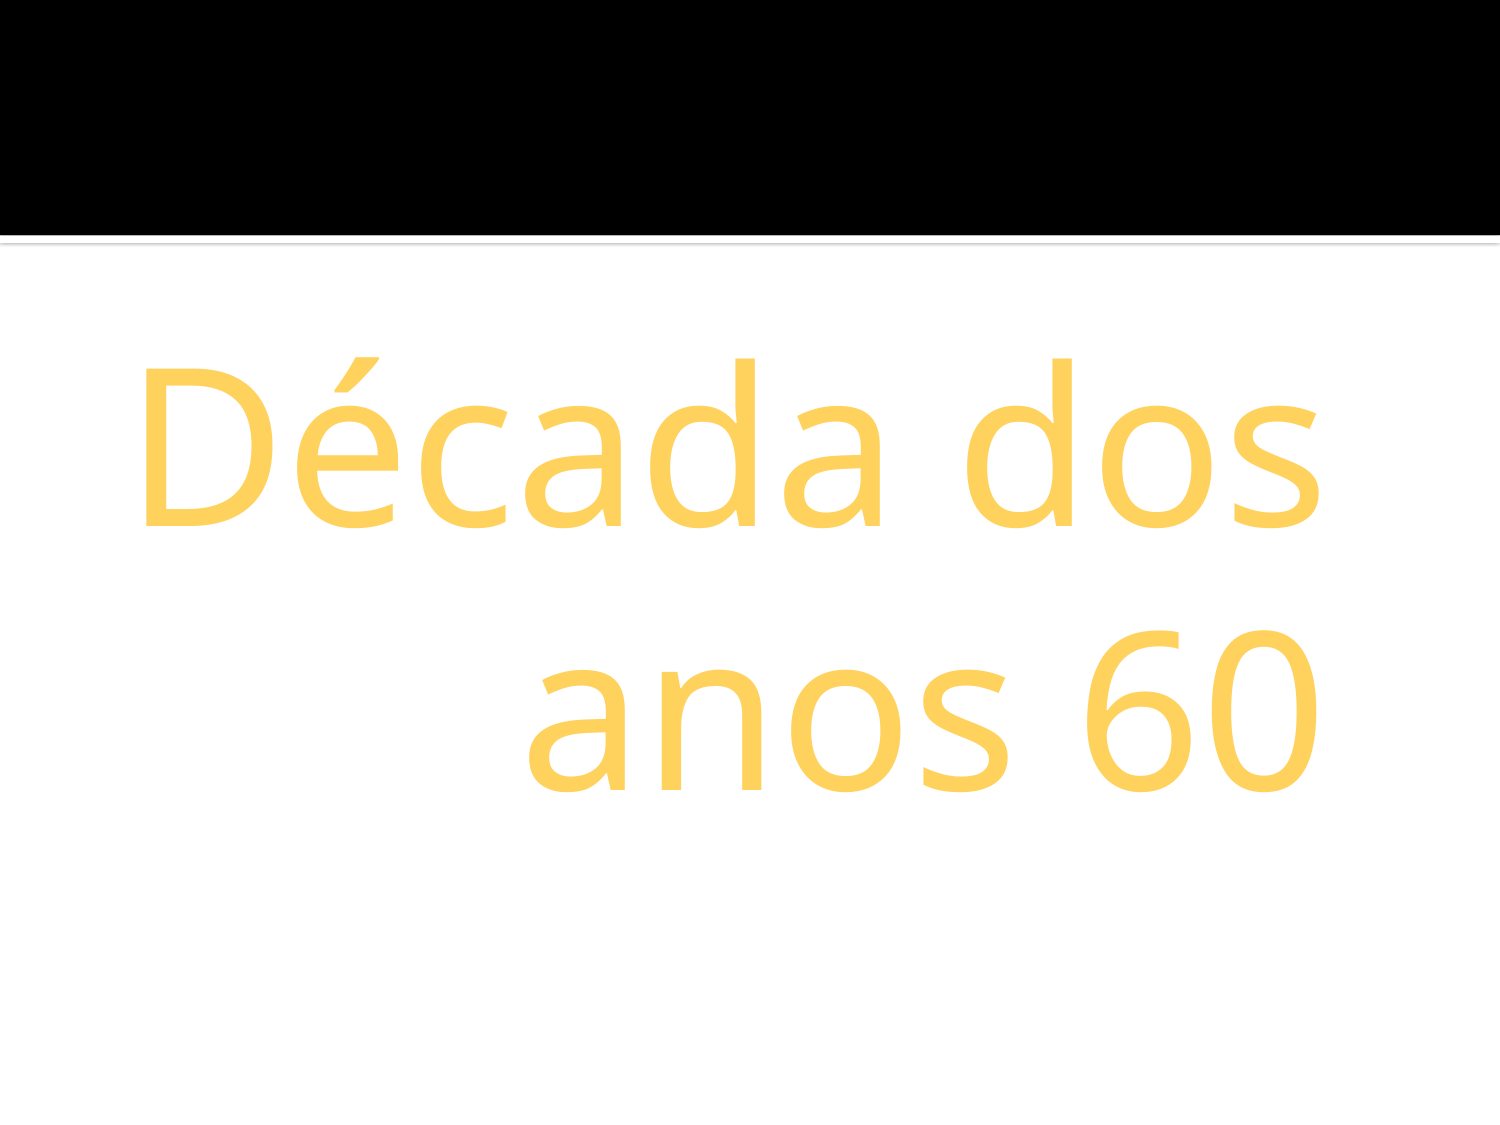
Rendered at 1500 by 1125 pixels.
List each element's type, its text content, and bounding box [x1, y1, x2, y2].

list Década dos anos 60 [75, 291, 1425, 1050]
